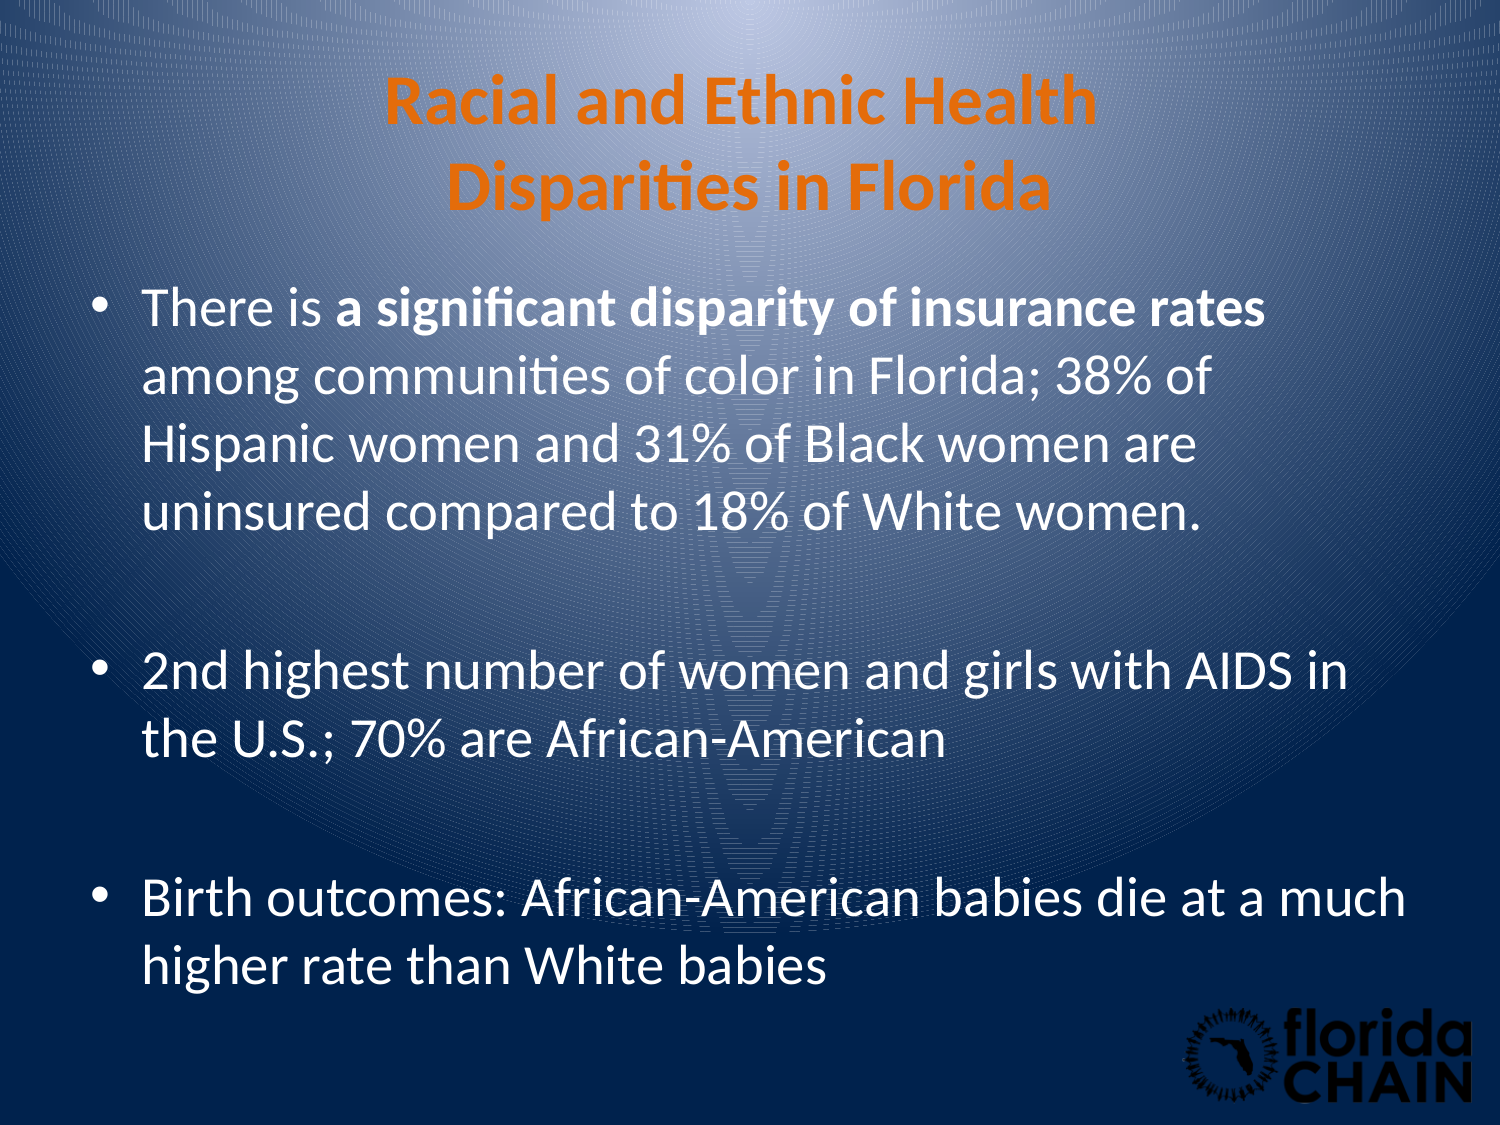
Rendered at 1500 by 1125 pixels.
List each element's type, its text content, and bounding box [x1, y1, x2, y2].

list There is a significant disparity of insurance rates among communities of color in Florida; 38% of Hispanic women and 31% of Black women are uninsured compared to 18% of White women. 2nd highest number of women and girls with AIDS in the U.S.; 70% are African-American Birth outcomes: African-American babies die at a much higher rate than White babies [75, 262, 1425, 1005]
title Racial and Ethnic Health Disparities in Florida [75, 45, 1425, 233]
picture [1174, 999, 1479, 1111]
